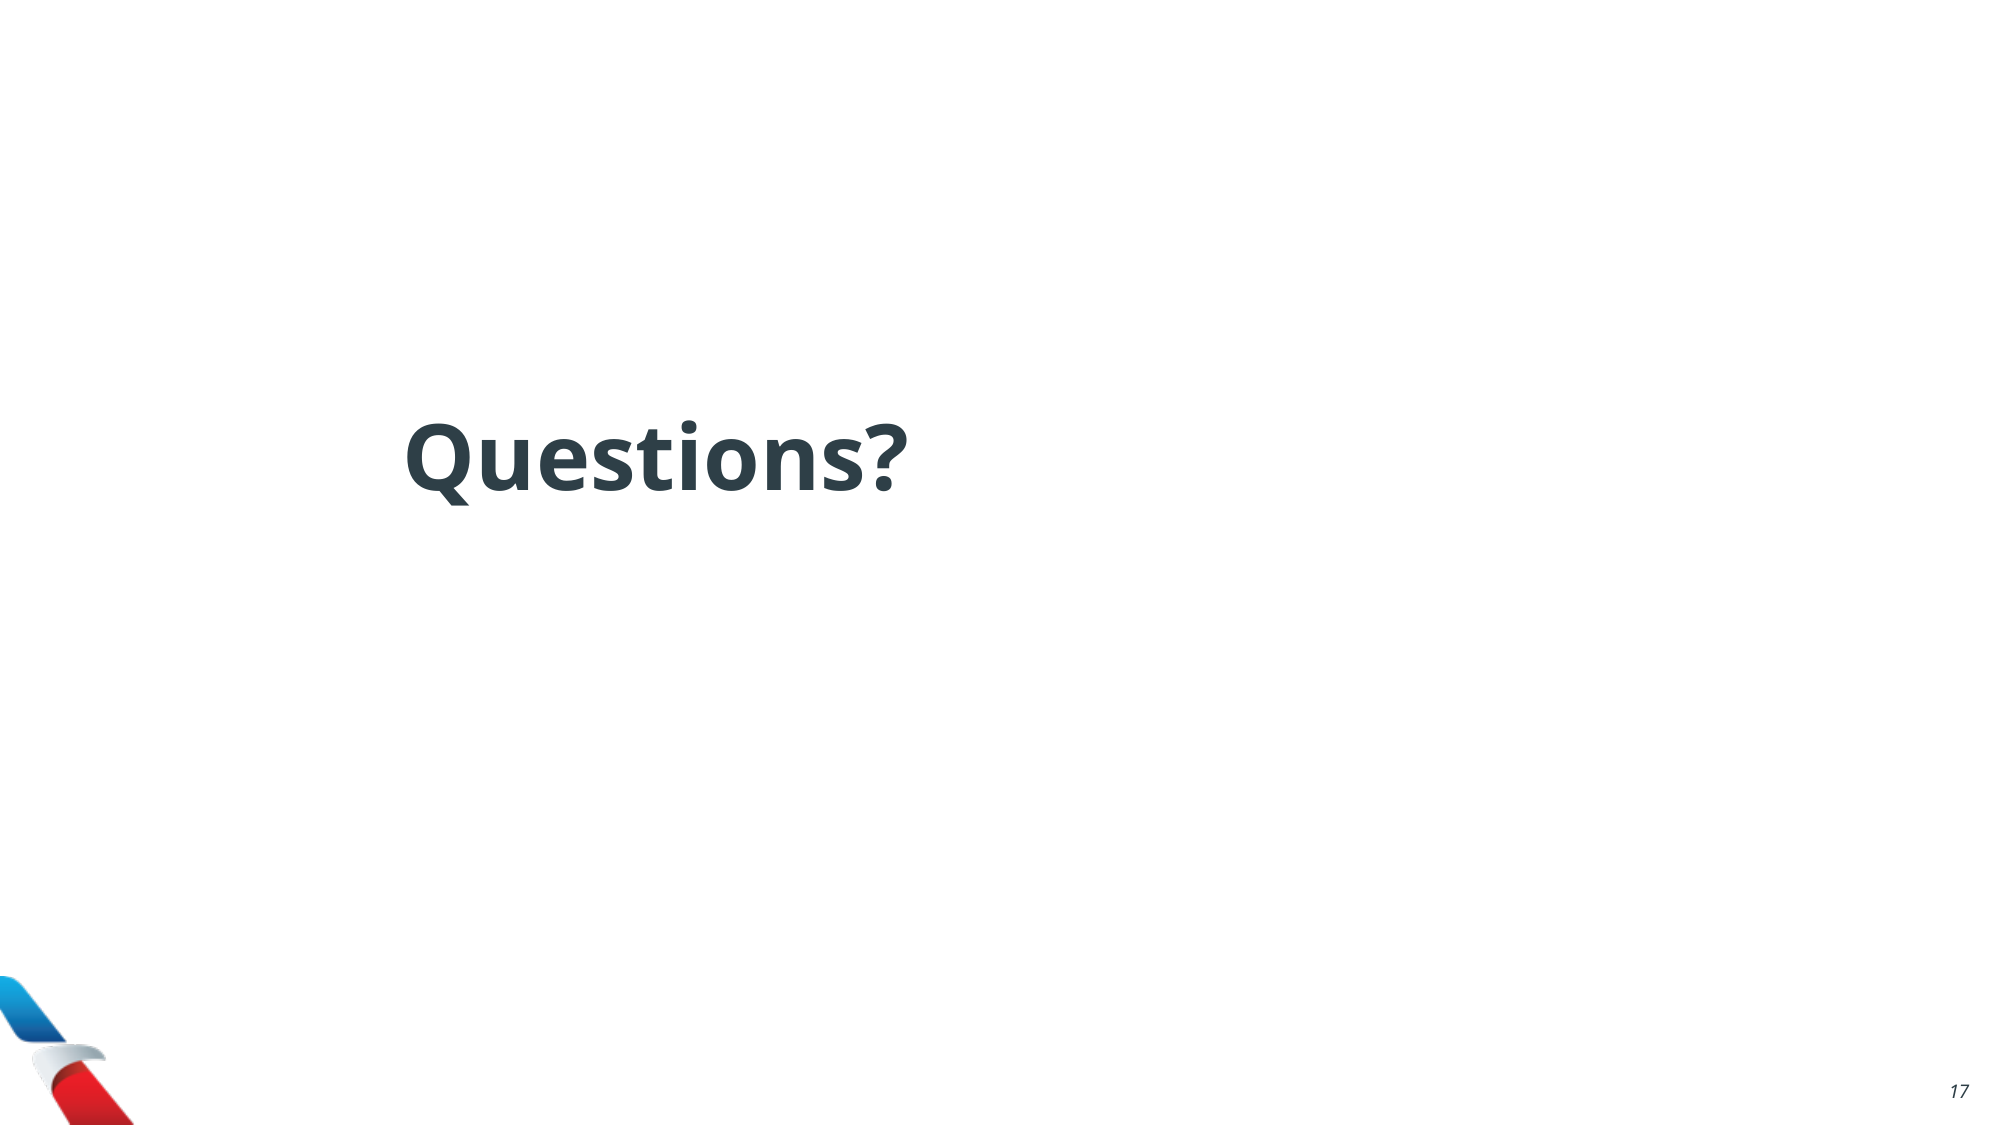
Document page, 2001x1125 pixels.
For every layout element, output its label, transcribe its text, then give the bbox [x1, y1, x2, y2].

picture [0, 976, 168, 1125]
list Questions? [387, 403, 1000, 563]
